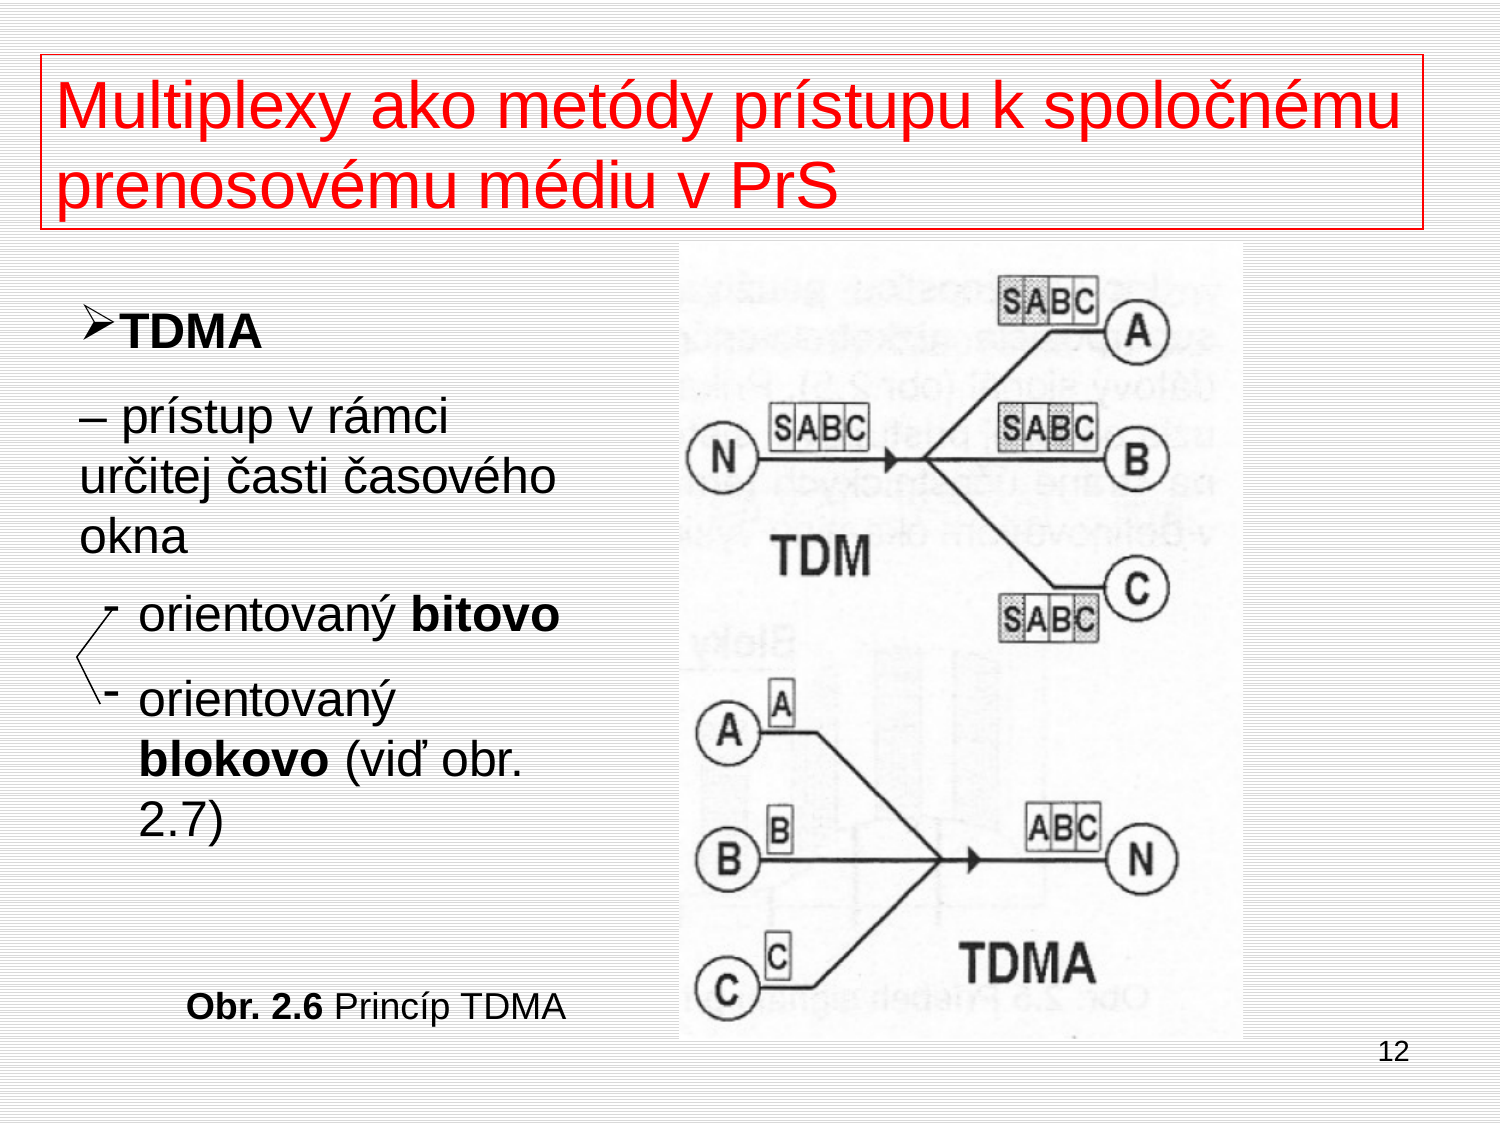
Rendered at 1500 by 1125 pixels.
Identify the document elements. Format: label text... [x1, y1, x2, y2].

text_box Multiplexy ako metódy prístupu k spoločnému prenosovému médiu v PrS [41, 54, 1424, 230]
text_box orientovaný bitovo orientovaný blokovo (viď obr. 2.7) [88, 574, 609, 854]
text_box TDMA – prístup v rámci určitej časti časového okna [64, 290, 585, 571]
slide_number 12 [1074, 1024, 1425, 1103]
picture [678, 243, 1244, 1039]
text_box Obr. 2.6 Princíp TDMA [171, 974, 668, 1035]
